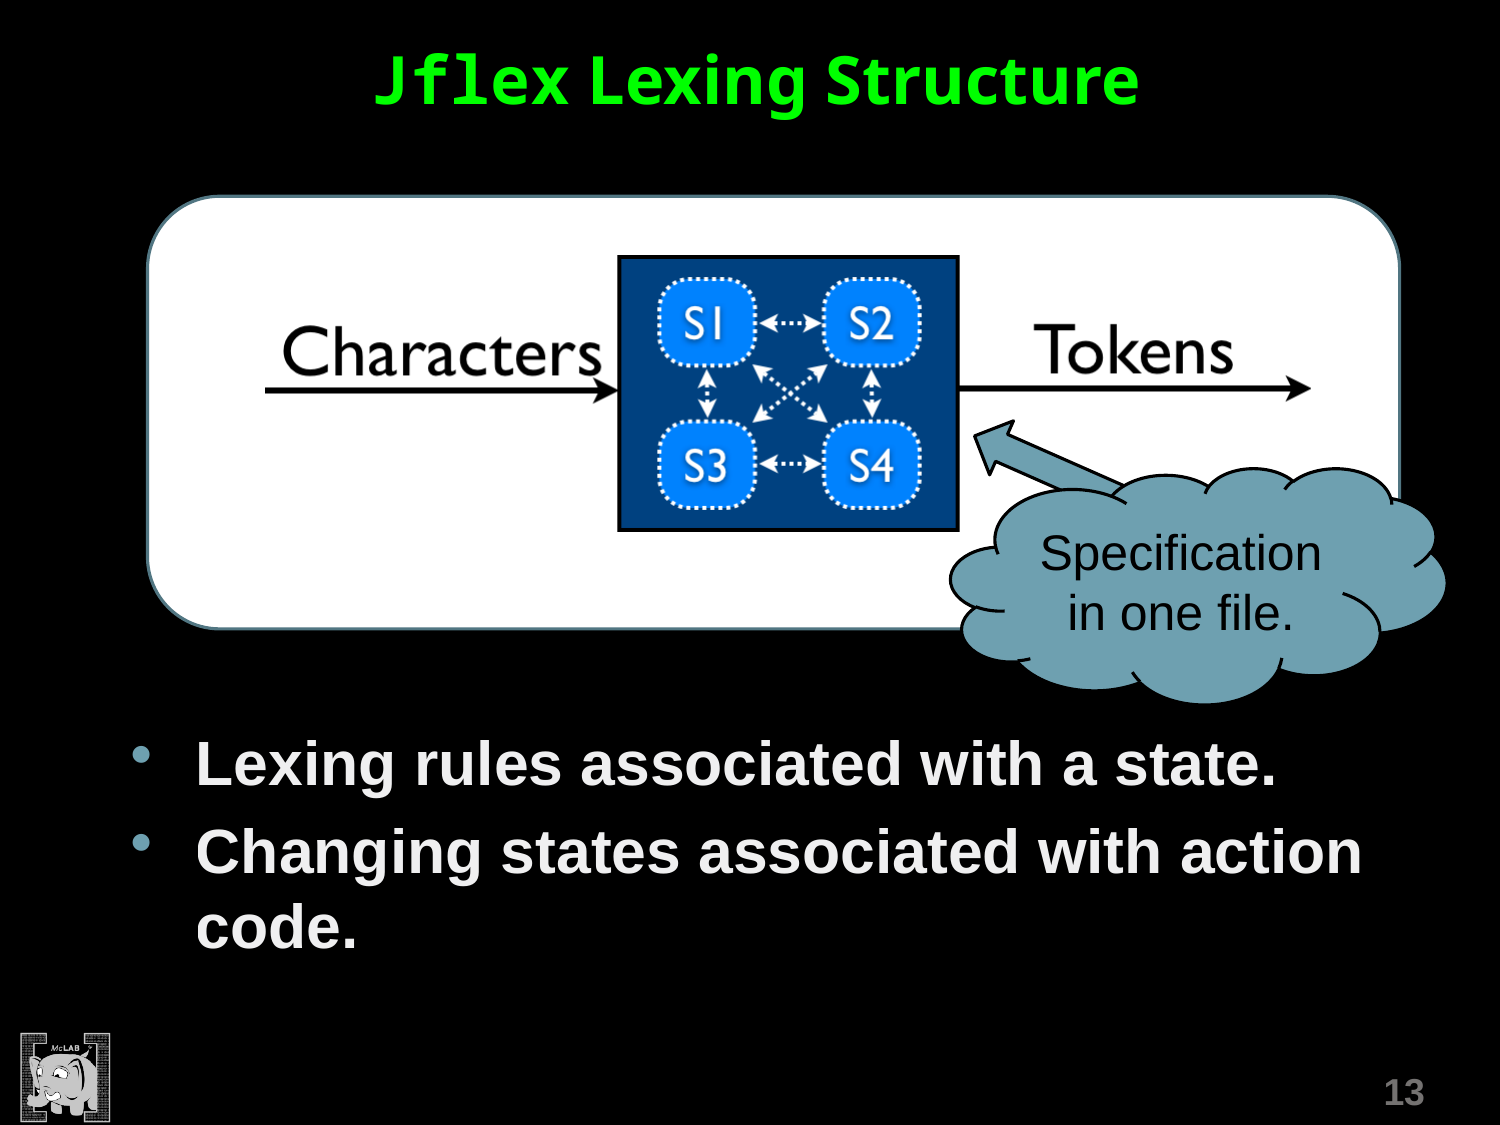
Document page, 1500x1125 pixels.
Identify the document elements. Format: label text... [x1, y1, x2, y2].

picture [17, 1030, 113, 1125]
picture [265, 255, 1311, 532]
text_box Specification in one file. [948, 467, 1449, 707]
text_box Lexing rules associated with a state. Changing states associated with action code. [112, 716, 1463, 1012]
slide_number 13 [1299, 1053, 1425, 1114]
text_box Jflex Lexing Structure [53, 30, 1459, 126]
text_box [145, 194, 1402, 631]
